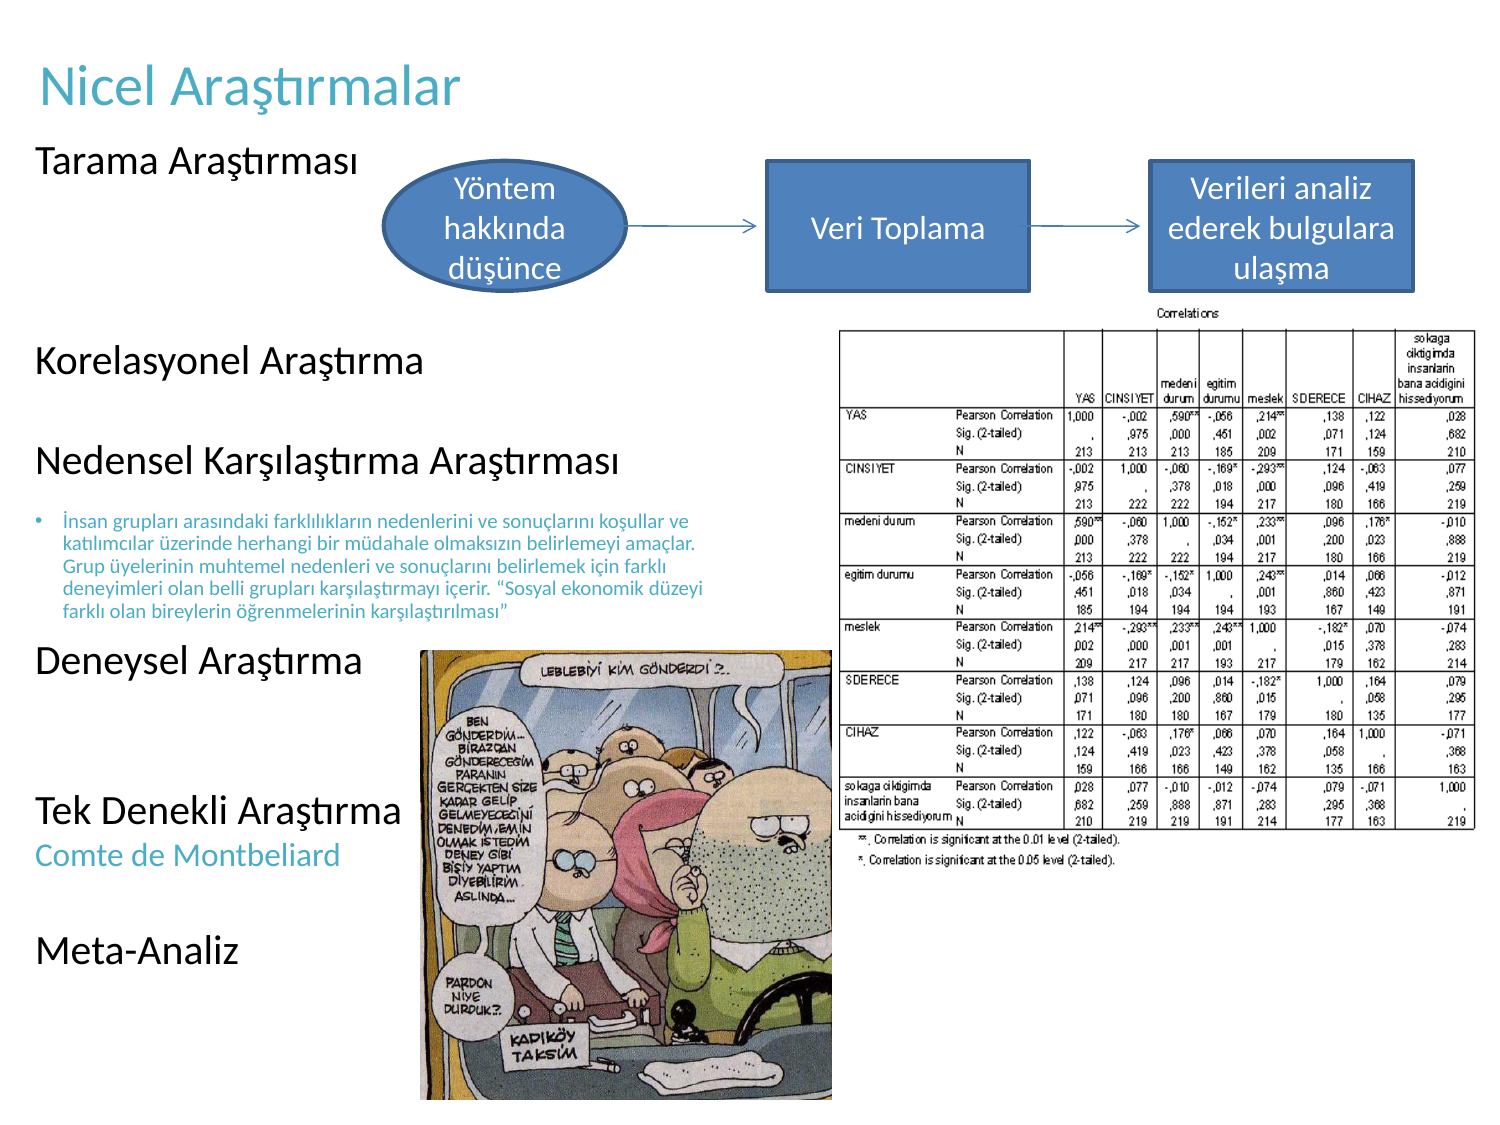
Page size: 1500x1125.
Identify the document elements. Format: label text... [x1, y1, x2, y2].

text_box Tarama Araştırması Korelasyonel Araştırma Nedensel Karşılaştırma Araştırması Deneysel Araştırma Tek Denekli Araştırma Comte de Montbeliard Meta-Analiz [20, 125, 1154, 1081]
text_box İnsan grupları arasındaki farklılıkların nedenlerini ve sonuçlarını koşullar ve katılımcılar üzerinde herhangi bir müdahale olmaksızın belirlemeyi amaçlar. Grup üyelerinin muhtemel nedenleri ve sonuçlarını belirlemek için farklı deneyimleri olan belli grupları karşılaştırmayı içerir. “Sosyal ekonomik düzeyi farklı olan bireylerin öğrenmelerinin karşılaştırılması” [20, 503, 748, 598]
text_box Nicel Araştırmalar [24, 39, 491, 125]
picture [420, 649, 832, 1100]
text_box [383, 160, 1413, 292]
picture [839, 296, 1484, 882]
